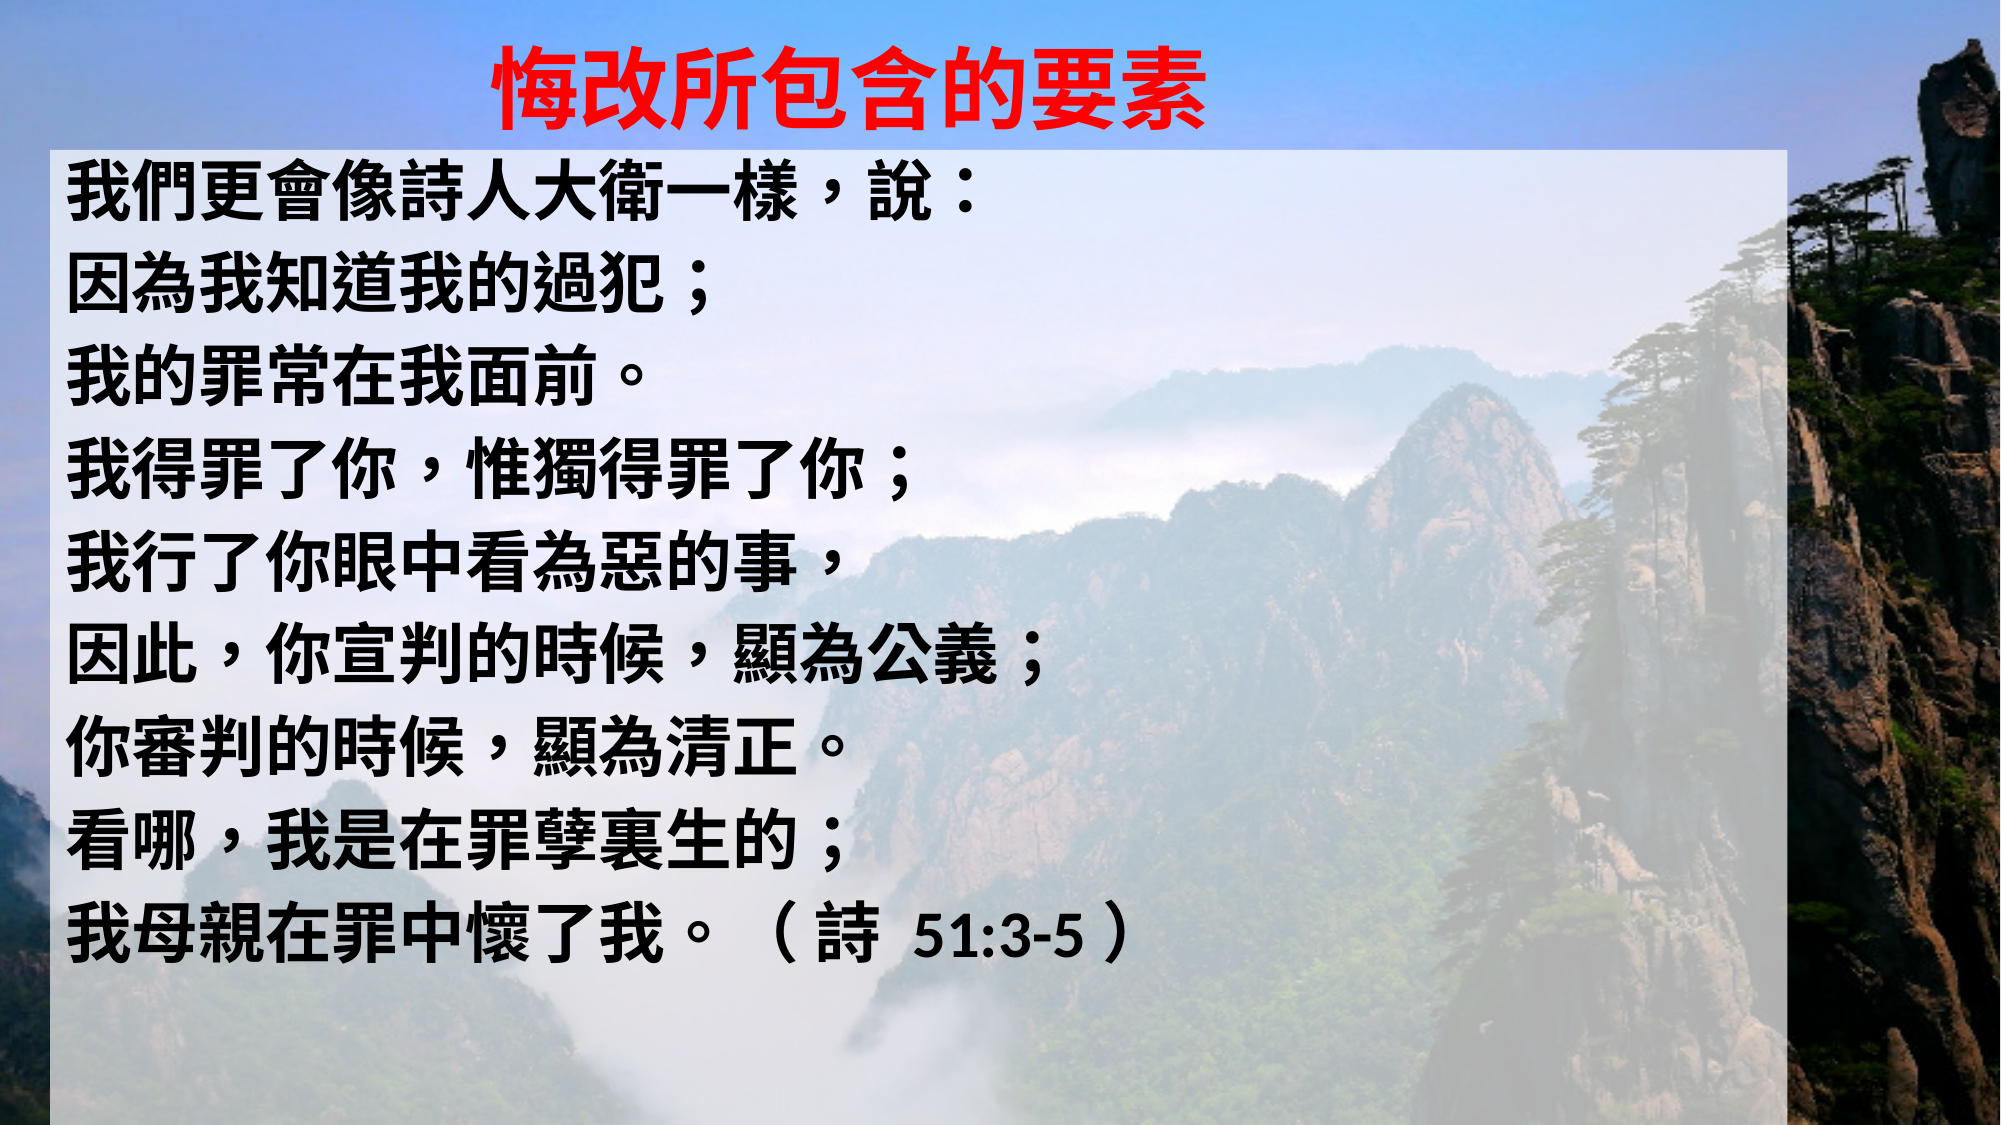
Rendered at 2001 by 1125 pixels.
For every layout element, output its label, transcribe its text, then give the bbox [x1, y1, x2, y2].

list 我們更會像詩人大衛一樣，說： 因為我知道我的過犯； 我的罪常在我面前。 我得罪了你，惟獨得罪了你； 我行了你眼中看為惡的事， 因此，你宣判的時候，顯為公義； 你審判的時候，顯為清正。 看哪，我是在罪孽裏生的； 我母親在罪中懷了我。（ 詩 51:3-5） [50, 149, 1788, 1125]
picture [0, 0, 2001, 1125]
title 悔改所包含的要素 [50, 37, 1650, 149]
